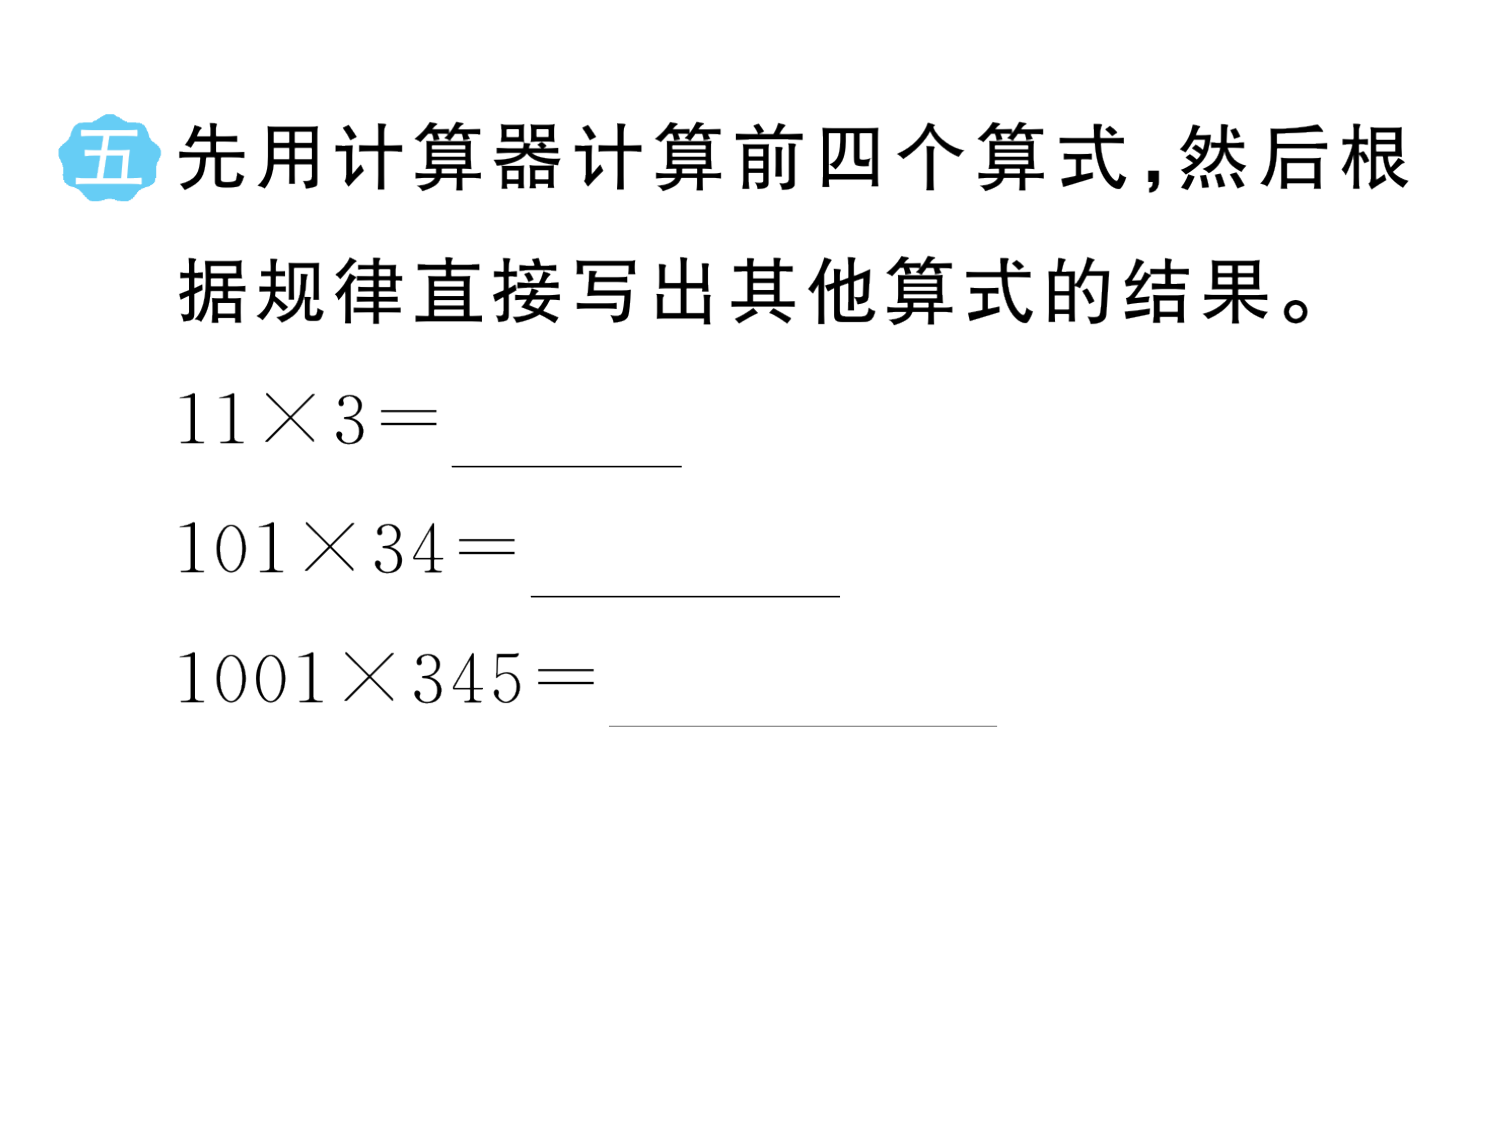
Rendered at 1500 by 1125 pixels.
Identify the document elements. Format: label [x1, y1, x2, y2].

picture [52, 42, 1471, 748]
